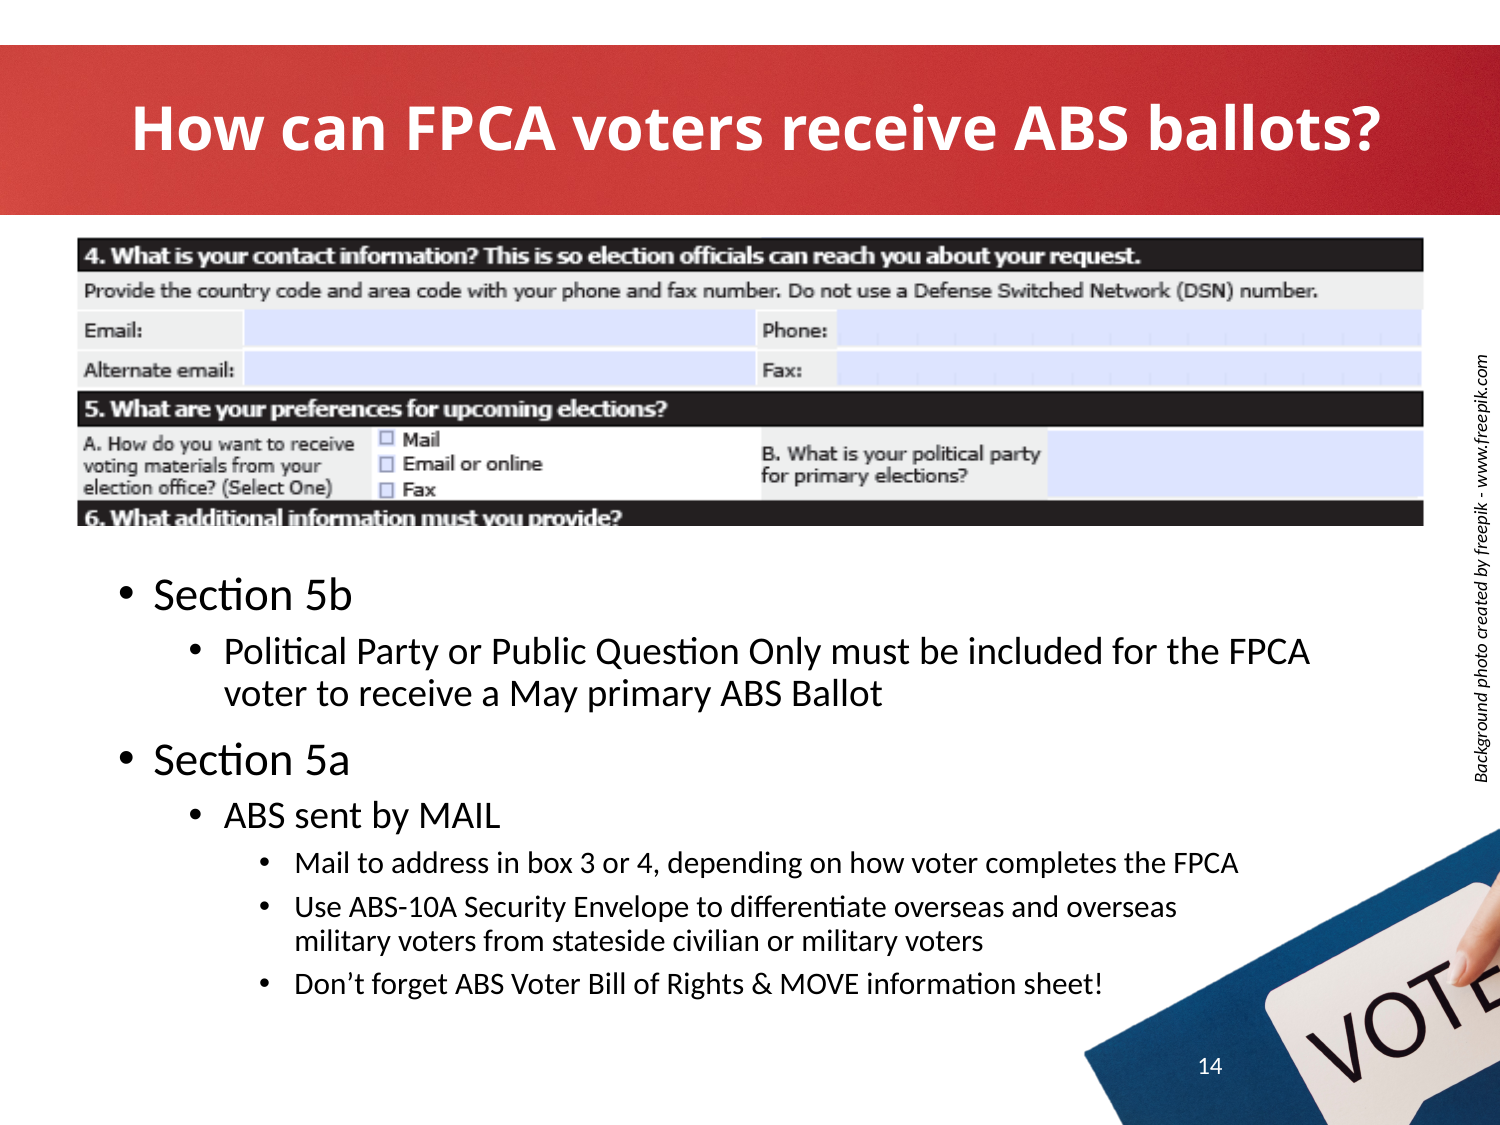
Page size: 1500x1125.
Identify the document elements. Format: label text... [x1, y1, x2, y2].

title How can FPCA voters receive ABS ballots? [103, 59, 1397, 203]
picture [72, 237, 1428, 526]
picture [868, 690, 1500, 1125]
list Section 5b Political Party or Public Question Only must be included for the FPCA voter to receive a May primary ABS Ballot Section 5a ABS sent by MAIL Mail to address in box 3 or 4, depending on how voter completes the FPCA Use ABS-10A Security Envelope to differentiate overseas and overseas military voters from stateside civilian or military voters Don’t forget ABS Voter Bill of Rights & MOVE information sheet! [103, 562, 1397, 1014]
picture [0, 45, 1500, 215]
slide_number 14 [1165, 1035, 1255, 1096]
